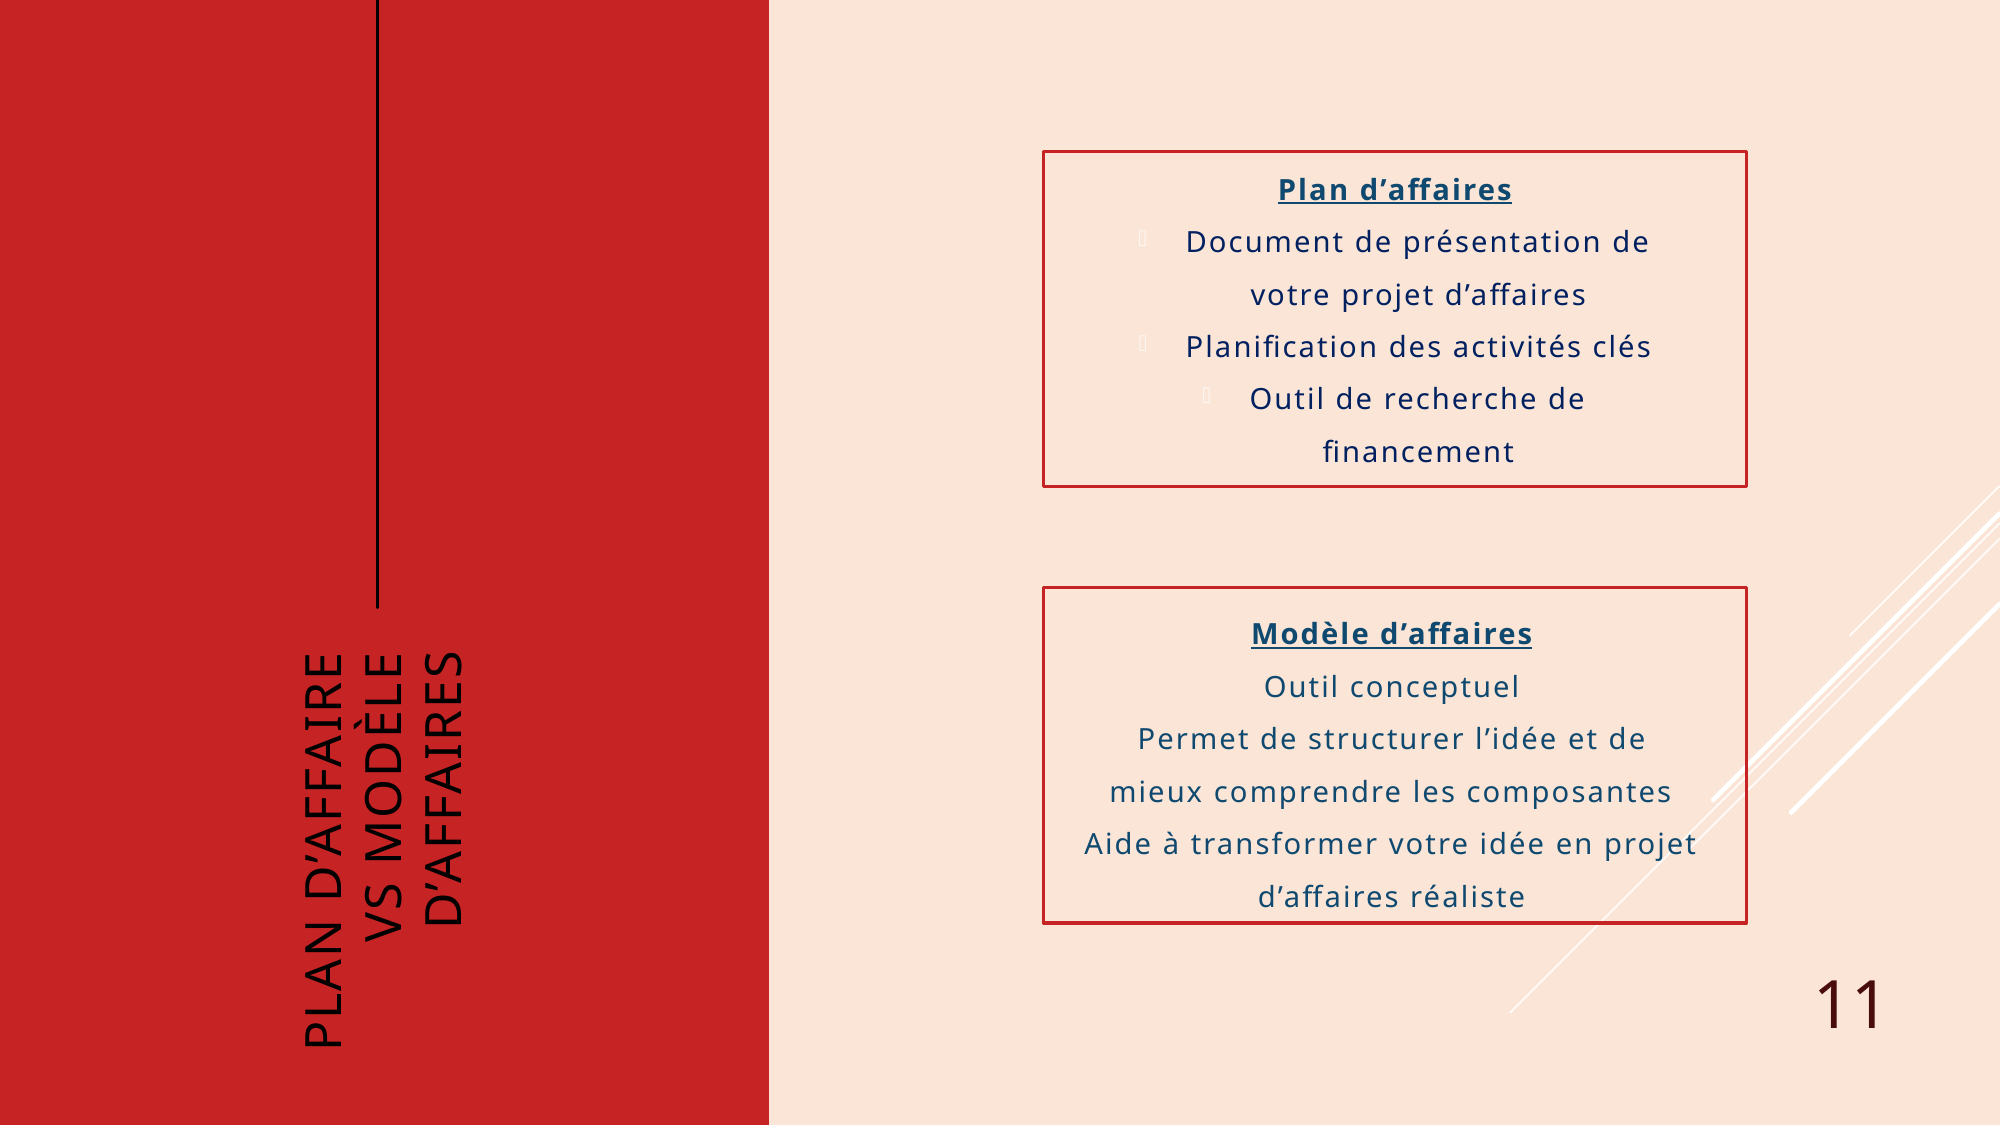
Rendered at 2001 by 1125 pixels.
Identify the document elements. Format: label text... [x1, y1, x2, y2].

title Plan d’affaire vs modèle d’affaires [338, 636, 424, 1069]
list Modèle d’affaires Outil conceptuel Permet de structurer l’idée et de mieux comprendre les composantes Aide à transformer votre idée en projet d’affaires réaliste [1066, 640, 1718, 871]
list Plan d’affaires Document de présentation de votre projet d’affaires Planification des activités clés Outil de recherche de financement [1106, 195, 1684, 426]
slide_number 11 [1717, 950, 1905, 1060]
